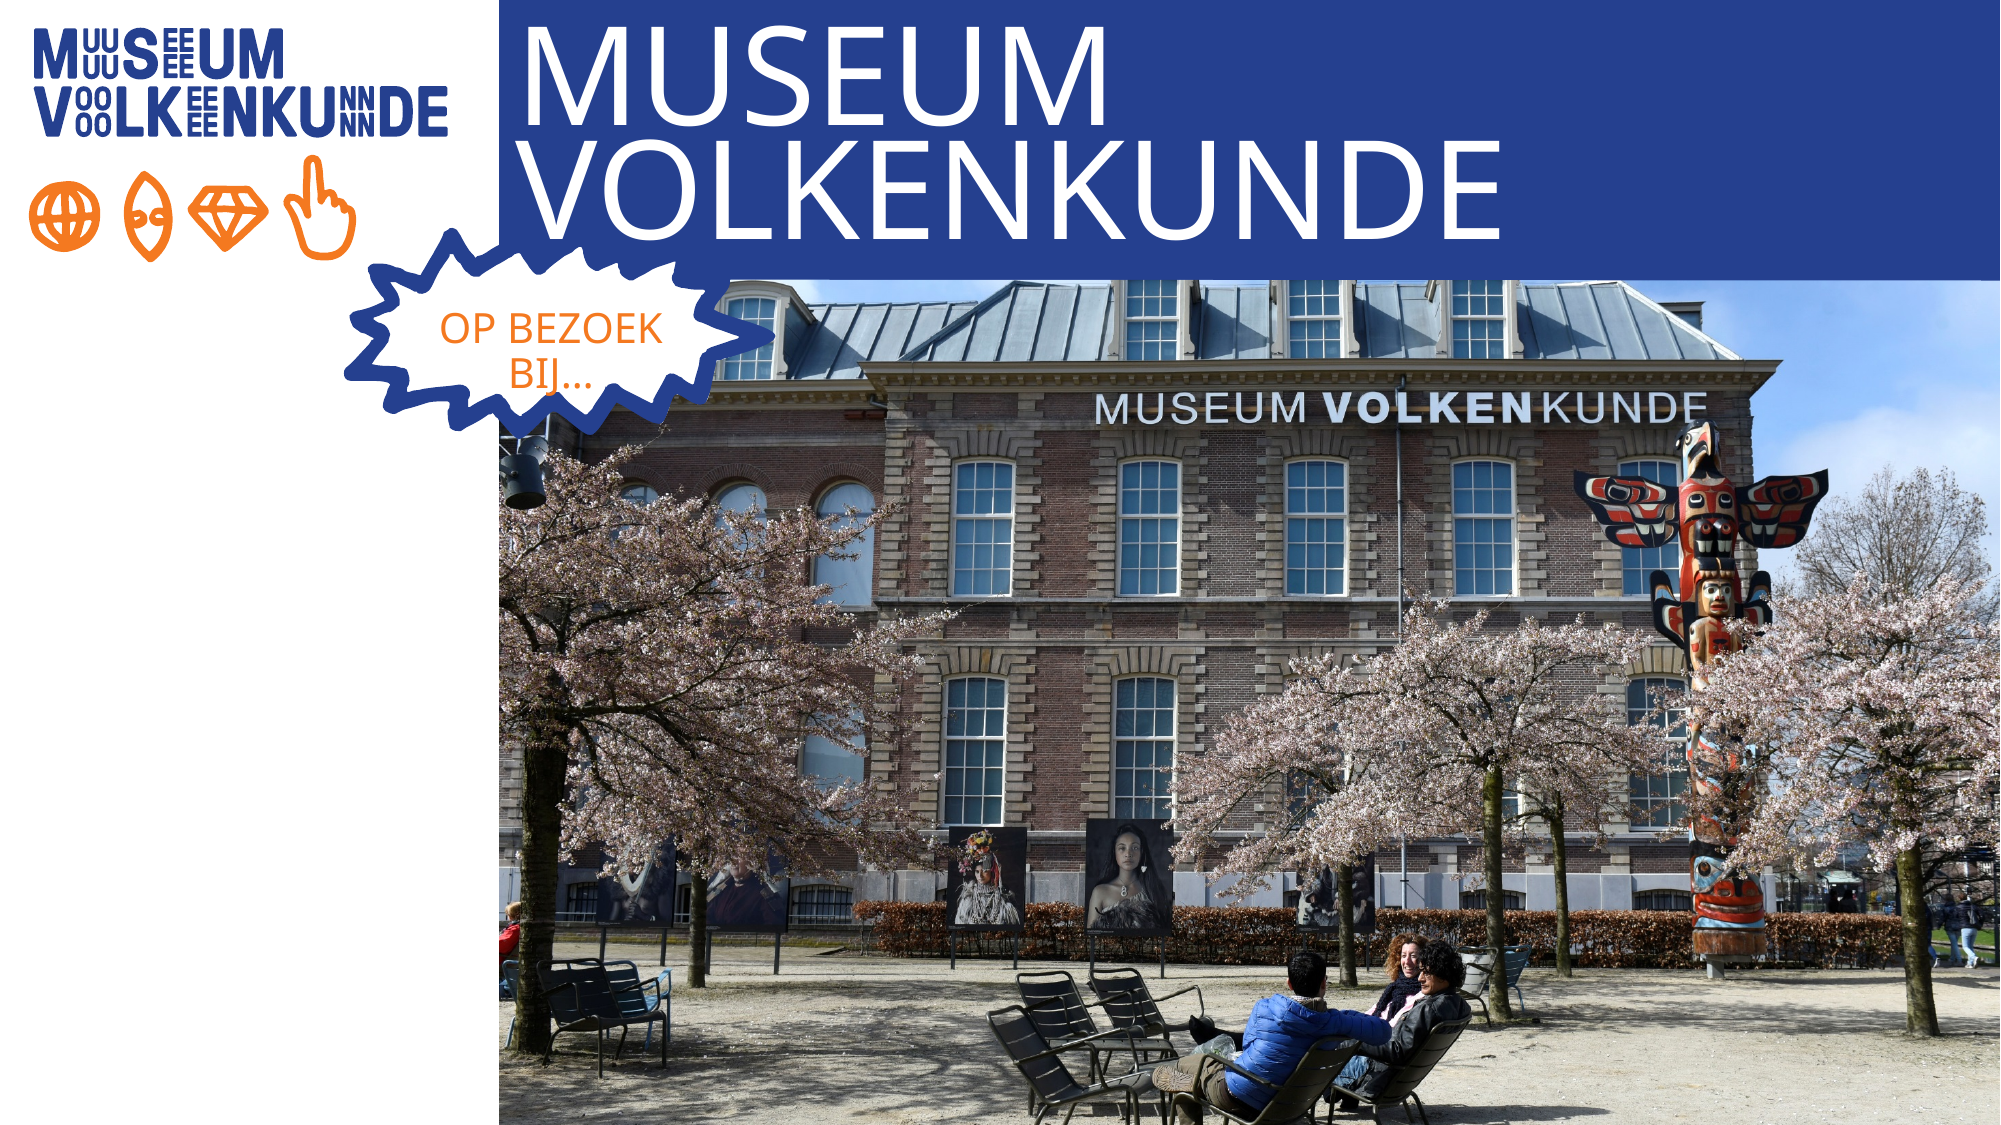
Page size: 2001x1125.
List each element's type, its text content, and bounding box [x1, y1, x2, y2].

list Op bezoek bij… [387, 300, 499, 386]
picture [499, 279, 2000, 1125]
list Museum volkenkunde [500, 30, 1985, 140]
